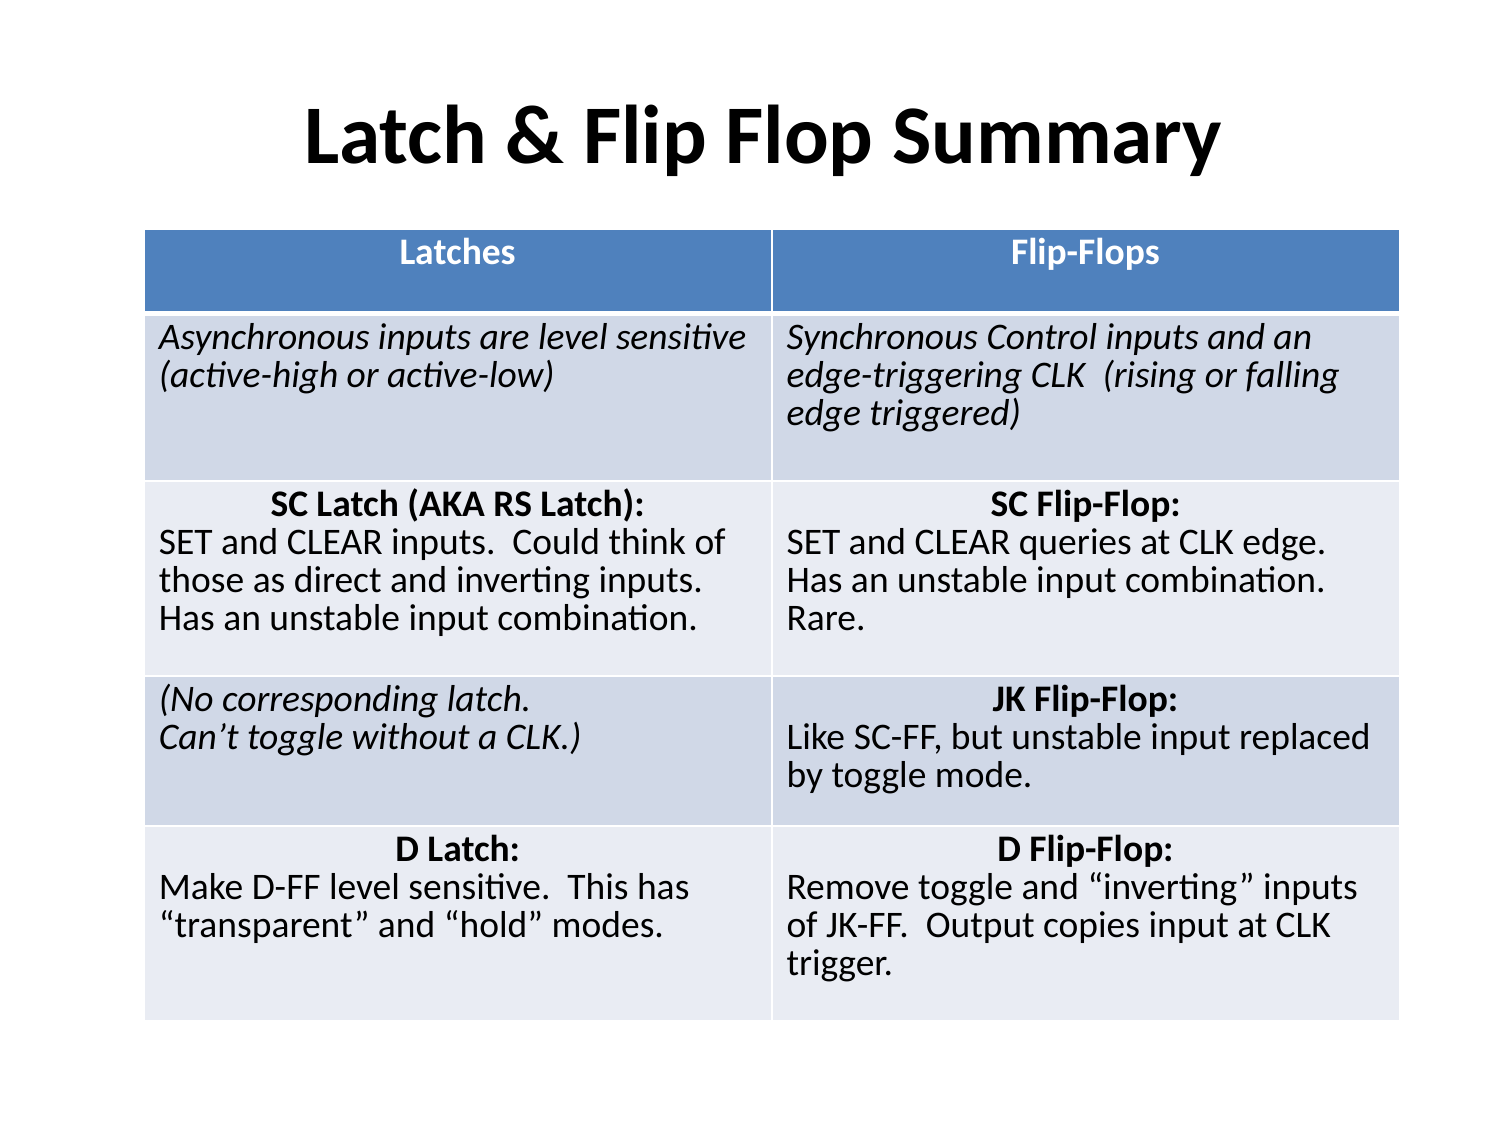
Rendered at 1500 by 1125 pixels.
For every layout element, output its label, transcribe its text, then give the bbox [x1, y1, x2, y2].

text_box Latch & Flip Flop Summary [208, 72, 1320, 188]
table_cell (No corresponding latch. Can’t toggle without a CLK.) [145, 677, 771, 825]
table_cell SC Latch (AKA RS Latch): SET and CLEAR inputs. Could think of those as direct and inverting inputs. Has an unstable input combination. [145, 482, 771, 675]
table_cell SC Flip-Flop: SET and CLEAR queries at CLK edge. Has an unstable input combination. Rare. [773, 482, 1399, 675]
table_cell D Latch: Make D-FF level sensitive. This has “transparent” and “hold” modes. [145, 827, 771, 1020]
table_cell JK Flip-Flop: Like SC-FF, but unstable input replaced by toggle mode. [773, 677, 1399, 825]
table_cell Synchronous Control inputs and an edge-triggering CLK (rising or falling edge triggered) [773, 316, 1399, 480]
table_header Latches [145, 230, 771, 311]
table_cell D Flip-Flop: Remove toggle and “inverting” inputs of JK-FF. Output copies input at CLK trigger. [773, 827, 1399, 1020]
table_cell Asynchronous inputs are level sensitive (active-high or active-low) [145, 316, 771, 480]
table_header Flip-Flops [773, 230, 1399, 311]
